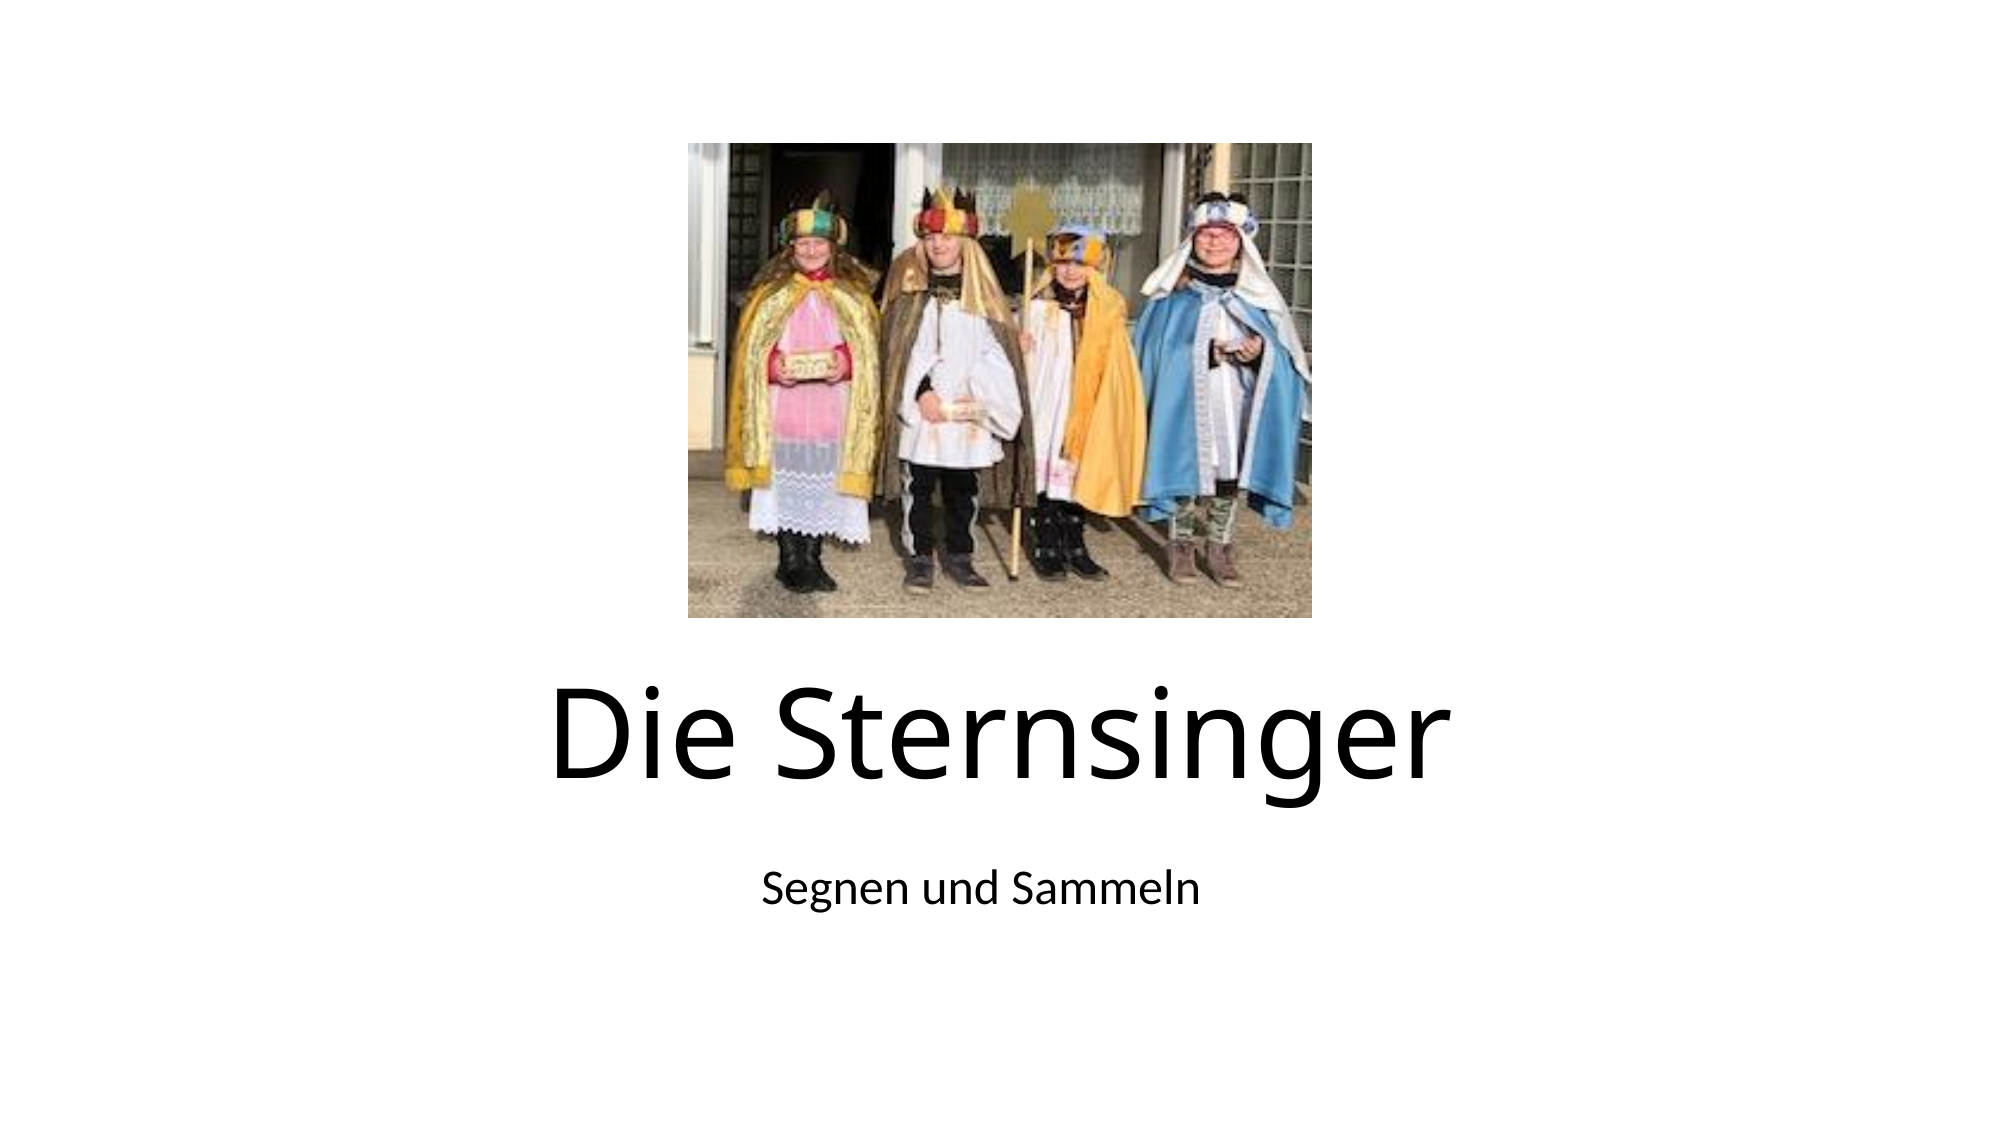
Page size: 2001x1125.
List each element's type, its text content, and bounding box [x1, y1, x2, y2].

title Die Sternsinger [249, 421, 1750, 813]
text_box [687, 143, 1312, 618]
subtitle Segnen und Sammeln [231, 853, 1732, 1125]
